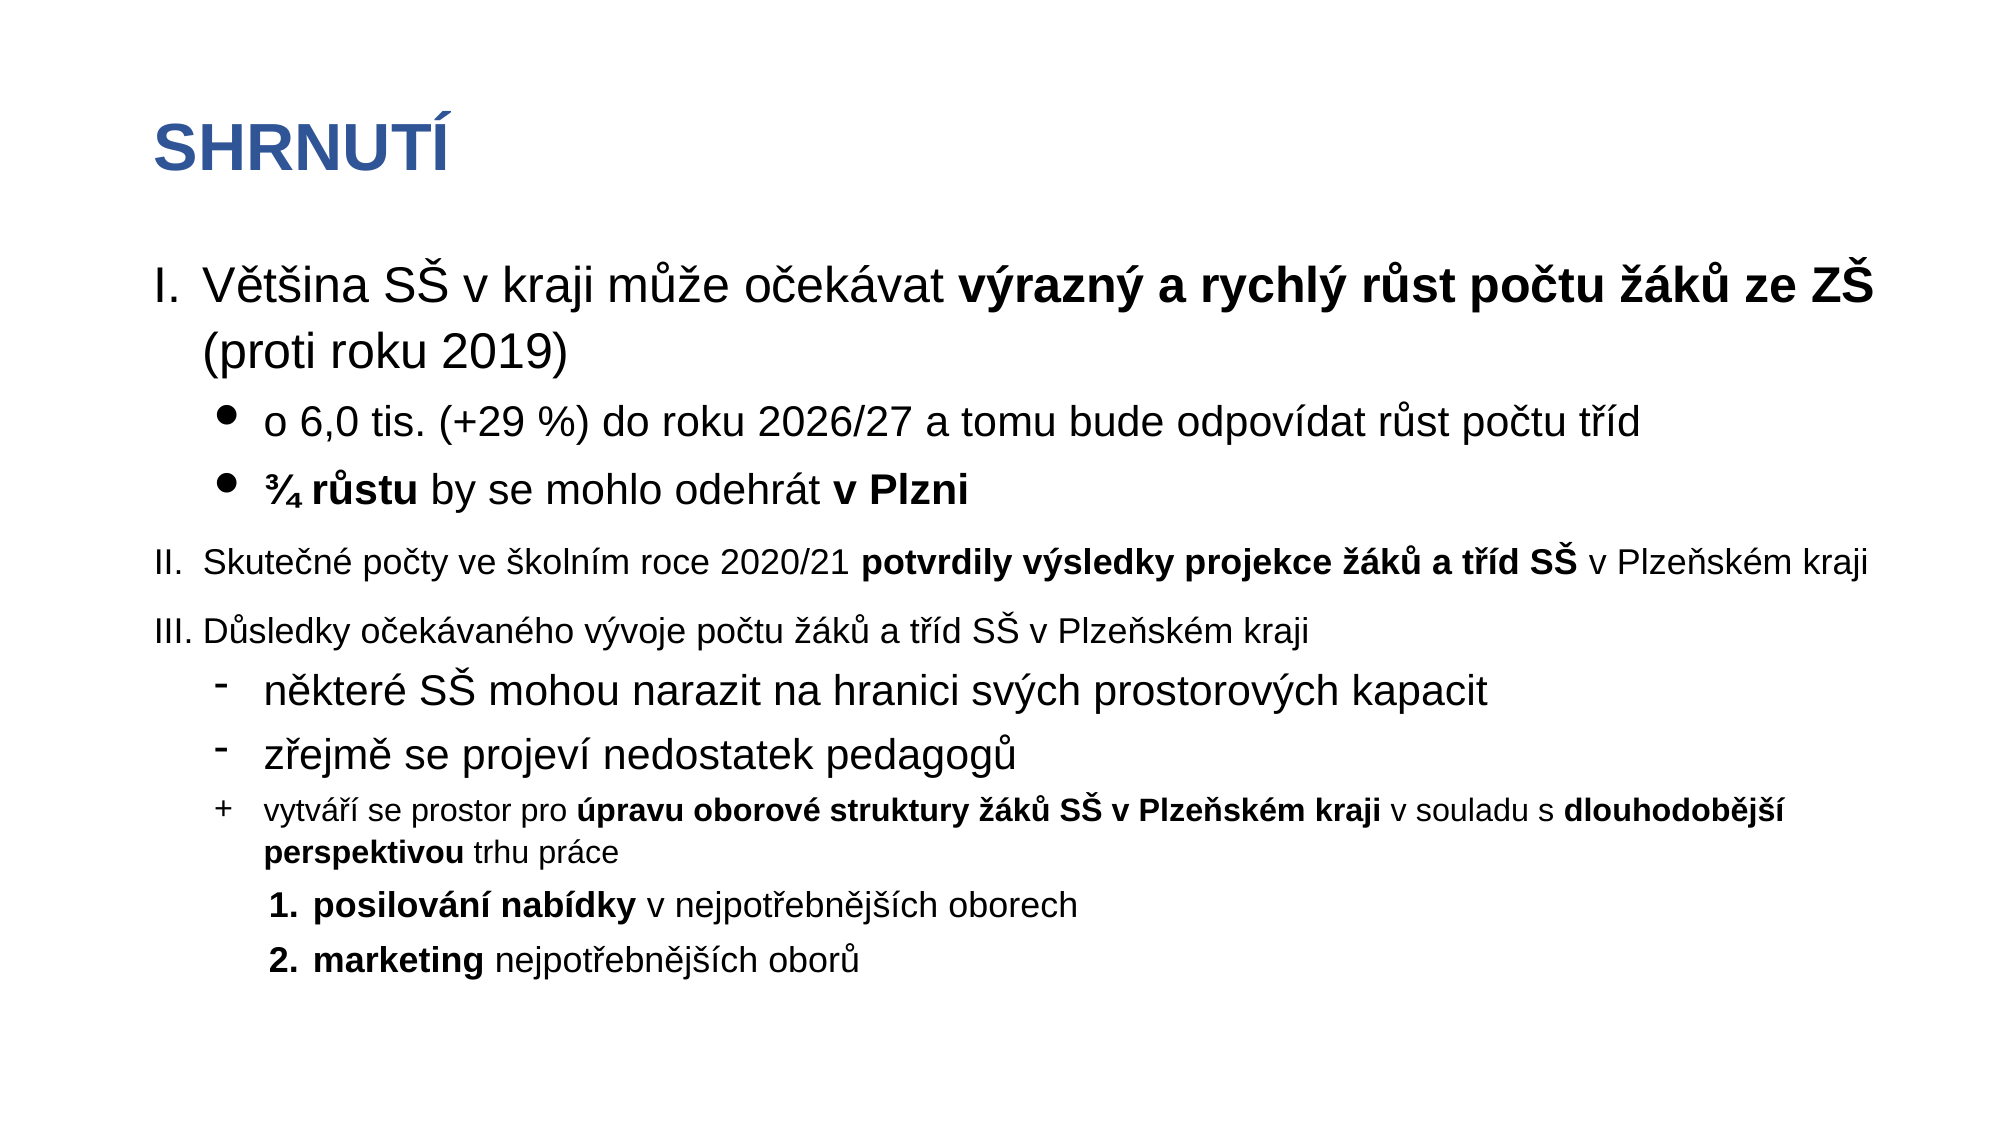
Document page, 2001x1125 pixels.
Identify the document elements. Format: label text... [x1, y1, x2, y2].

title SHRNUTÍ [138, 60, 1847, 238]
list Většina SŠ v kraji může očekávat výrazný a rychlý růst počtu žáků ze ZŠ (proti roku 2019) o 6,0 tis. (+29 %) do roku 2026/27 a tomu bude odpovídat růst počtu tříd ¾ růstu by se mohlo odehrát v Plzni Skutečné počty ve školním roce 2020/21 potvrdily výsledky projekce žáků a tříd SŠ v Plzeňském kraji Důsledky očekávaného vývoje počtu žáků a tříd SŠ v Plzeňském kraji některé SŠ mohou narazit na hranici svých prostorových kapacit zřejmě se projeví nedostatek pedagogů vytváří se prostor pro úpravu oborové struktury žáků SŠ v Plzeňském kraji v souladu s dlouhodobější perspektivou trhu práce posilování nabídky v nejpotřebnějších oborech marketing nejpotřebnějších oborů [138, 238, 1937, 1113]
